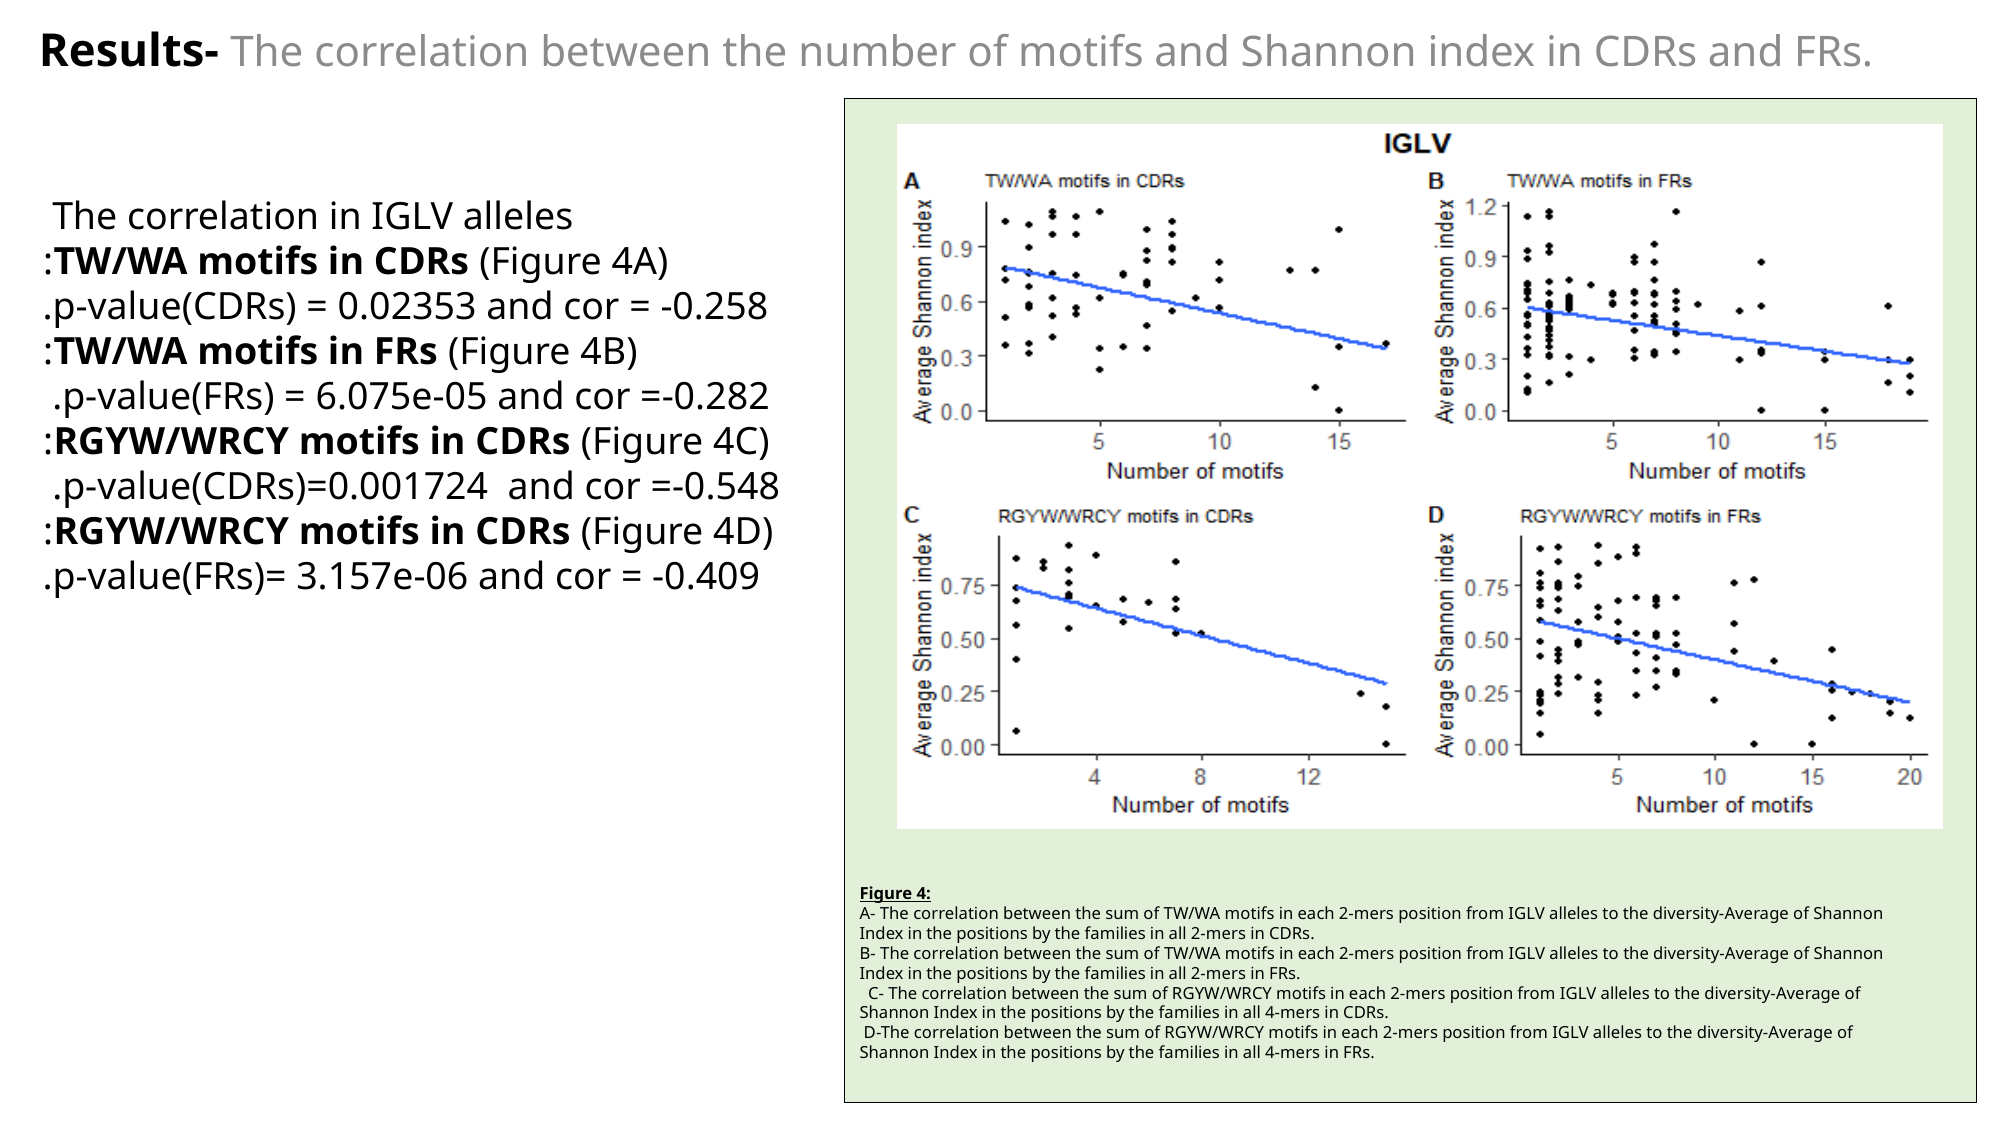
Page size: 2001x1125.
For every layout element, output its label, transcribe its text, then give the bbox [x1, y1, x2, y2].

text_box Figure 4: A- The correlation between the sum of TW/WA motifs in each 2-mers position from IGLV alleles to the diversity-Average of Shannon Index in the positions by the families in all 2-mers in CDRs. B- The correlation between the sum of TW/WA motifs in each 2-mers position from IGLV alleles to the diversity-Average of Shannon Index in the positions by the families in all 2-mers in FRs. C- The correlation between the sum of RGYW/WRCY motifs in each 2-mers position from IGLV alleles to the diversity-Average of Shannon Index in the positions by the families in all 4-mers in CDRs. D-The correlation between the sum of RGYW/WRCY motifs in each 2-mers position from IGLV alleles to the diversity-Average of Shannon Index in the positions by the families in all 4-mers in FRs. [844, 875, 1943, 1070]
text_box The correlation in IGLV alleles TW/WA motifs in CDRs (Figure 4A): p-value(CDRs) = 0.02353 and cor = -0.258. TW/WA motifs in FRs (Figure 4B): p-value(FRs) = 6.075e-05 and cor =-0.282. RGYW/WRCY motifs in CDRs (Figure 4C): p-value(CDRs)=0.001724 and cor =-0.548. RGYW/WRCY motifs in CDRs (Figure 4D): p-value(FRs)= 3.157e-06 and cor = -0.409. [27, 184, 897, 605]
text_box [844, 98, 1977, 1103]
list Results- The correlation between the number of motifs and Shannon index in CDRs and FRs. [23, 19, 1907, 115]
picture [897, 124, 1943, 829]
